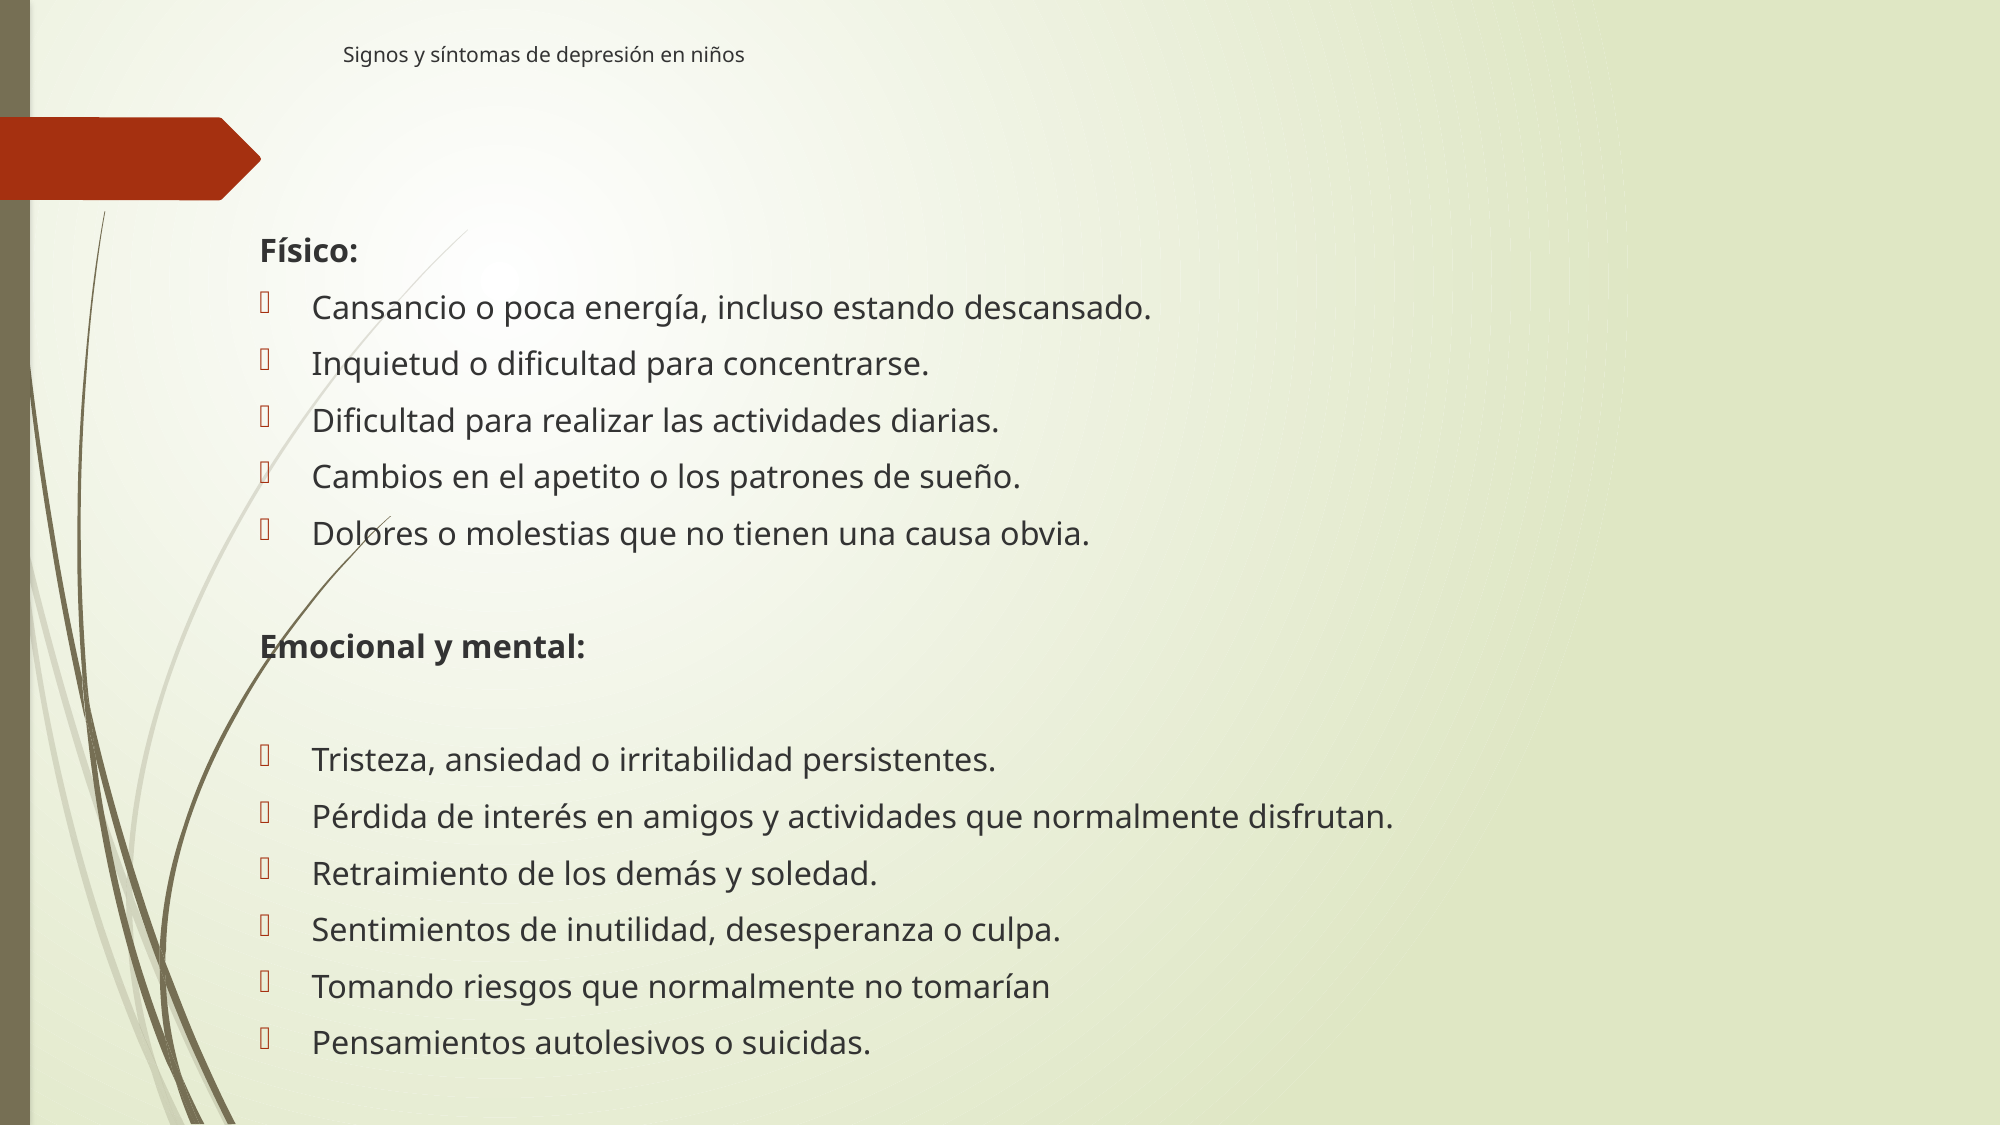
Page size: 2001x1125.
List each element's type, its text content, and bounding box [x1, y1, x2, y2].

title Signos y síntomas de depresión en niños [328, 34, 2000, 101]
list Físico: Cansancio o poca energía, incluso estando descansado. Inquietud o dificultad para concentrarse. Dificultad para realizar las actividades diarias. Cambios en el apetito o los patrones de sueño. Dolores o molestias que no tienen una causa obvia. Emocional y mental: Tristeza, ansiedad o irritabilidad persistentes. Pérdida de interés en amigos y actividades que normalmente disfrutan. Retraimiento de los demás y soledad. Sentimientos de inutilidad, desesperanza o culpa. Tomando riesgos que normalmente no tomarían Pensamientos autolesivos o suicidas. [244, 222, 2000, 1072]
